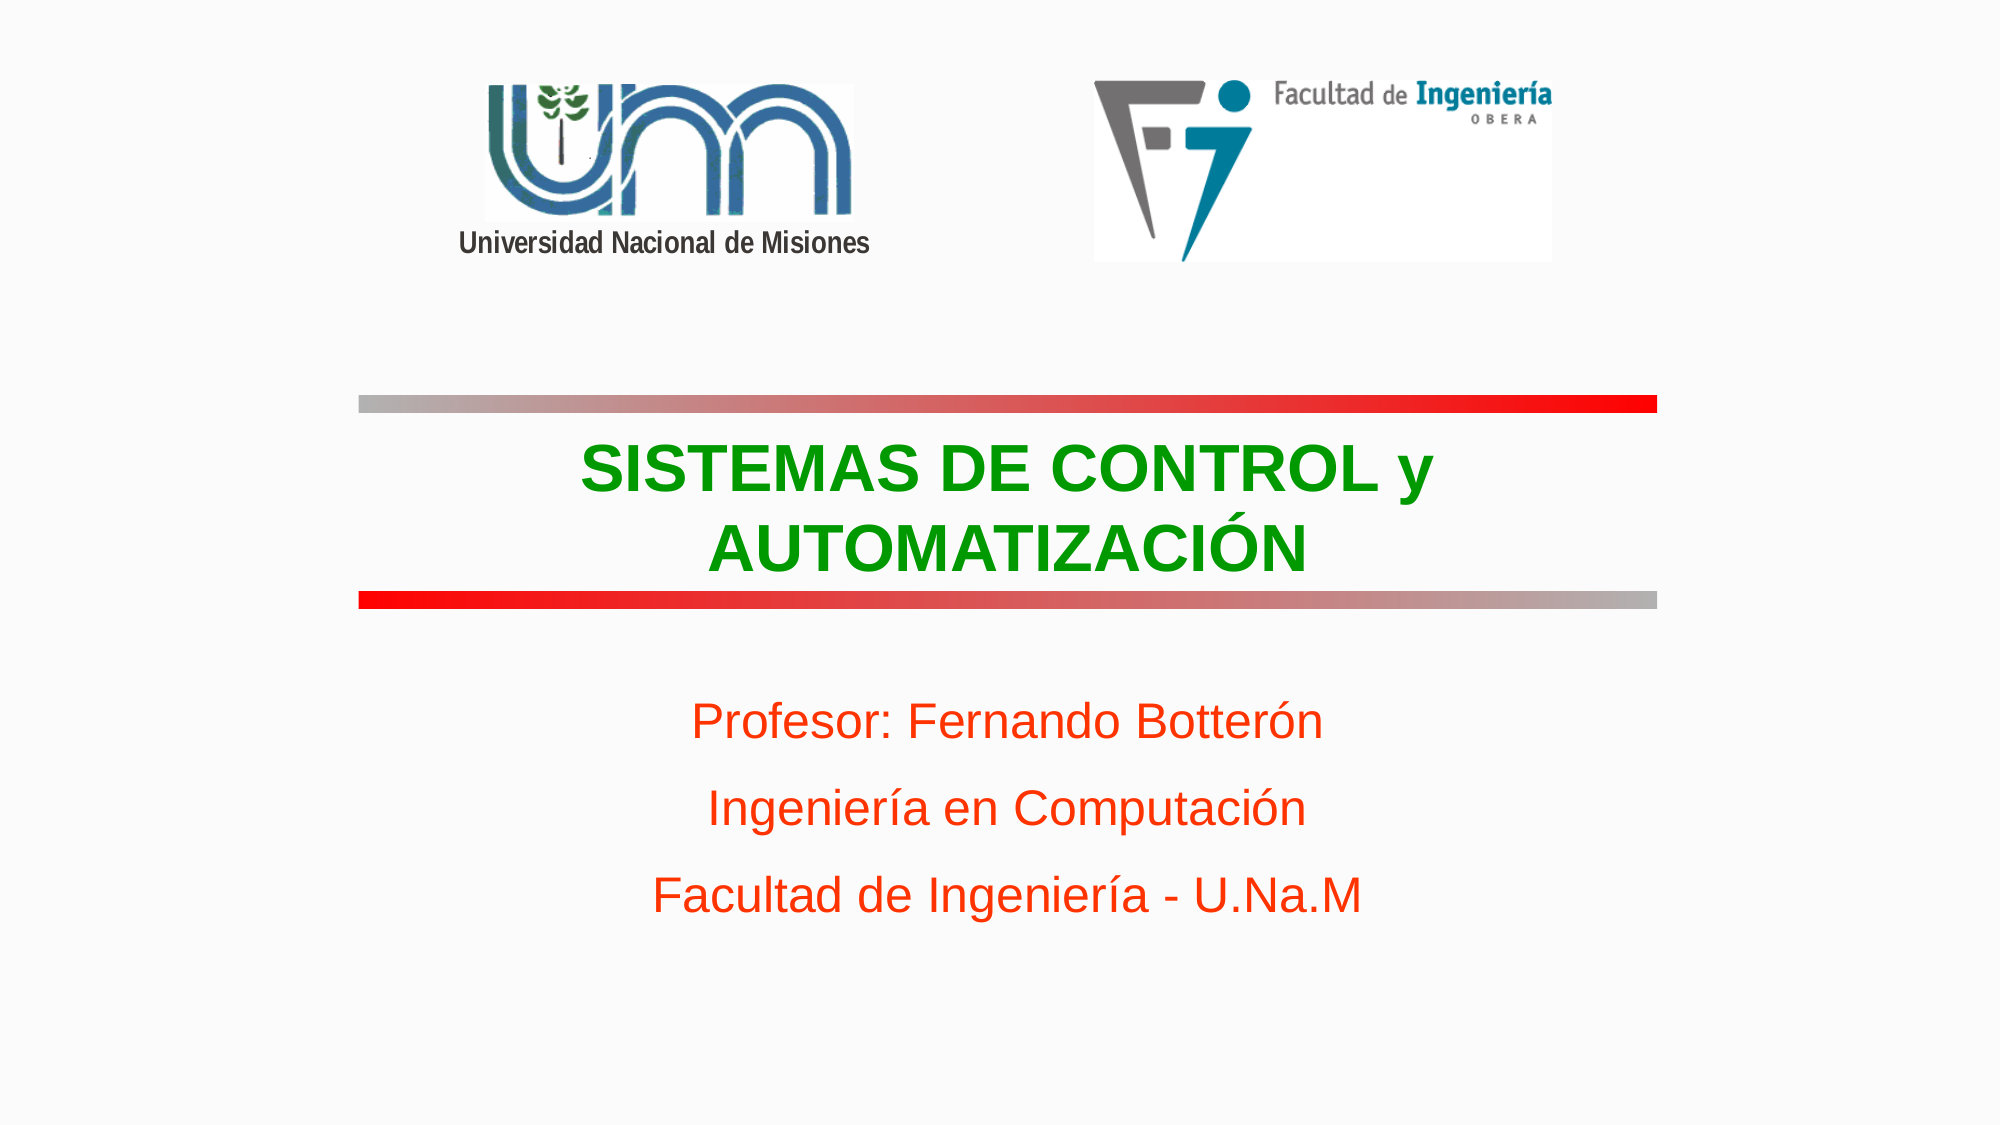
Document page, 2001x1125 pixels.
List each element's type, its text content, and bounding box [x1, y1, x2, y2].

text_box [455, 80, 1552, 262]
text_box [358, 395, 1658, 413]
text_box SISTEMAS DE CONTROL y AUTOMATIZACIÓN [323, 440, 1693, 569]
text_box [358, 591, 1658, 609]
text_box Profesor: Fernando Botterón Ingeniería en Computación Facultad de Ingeniería - U.Na.M [398, 669, 1618, 968]
